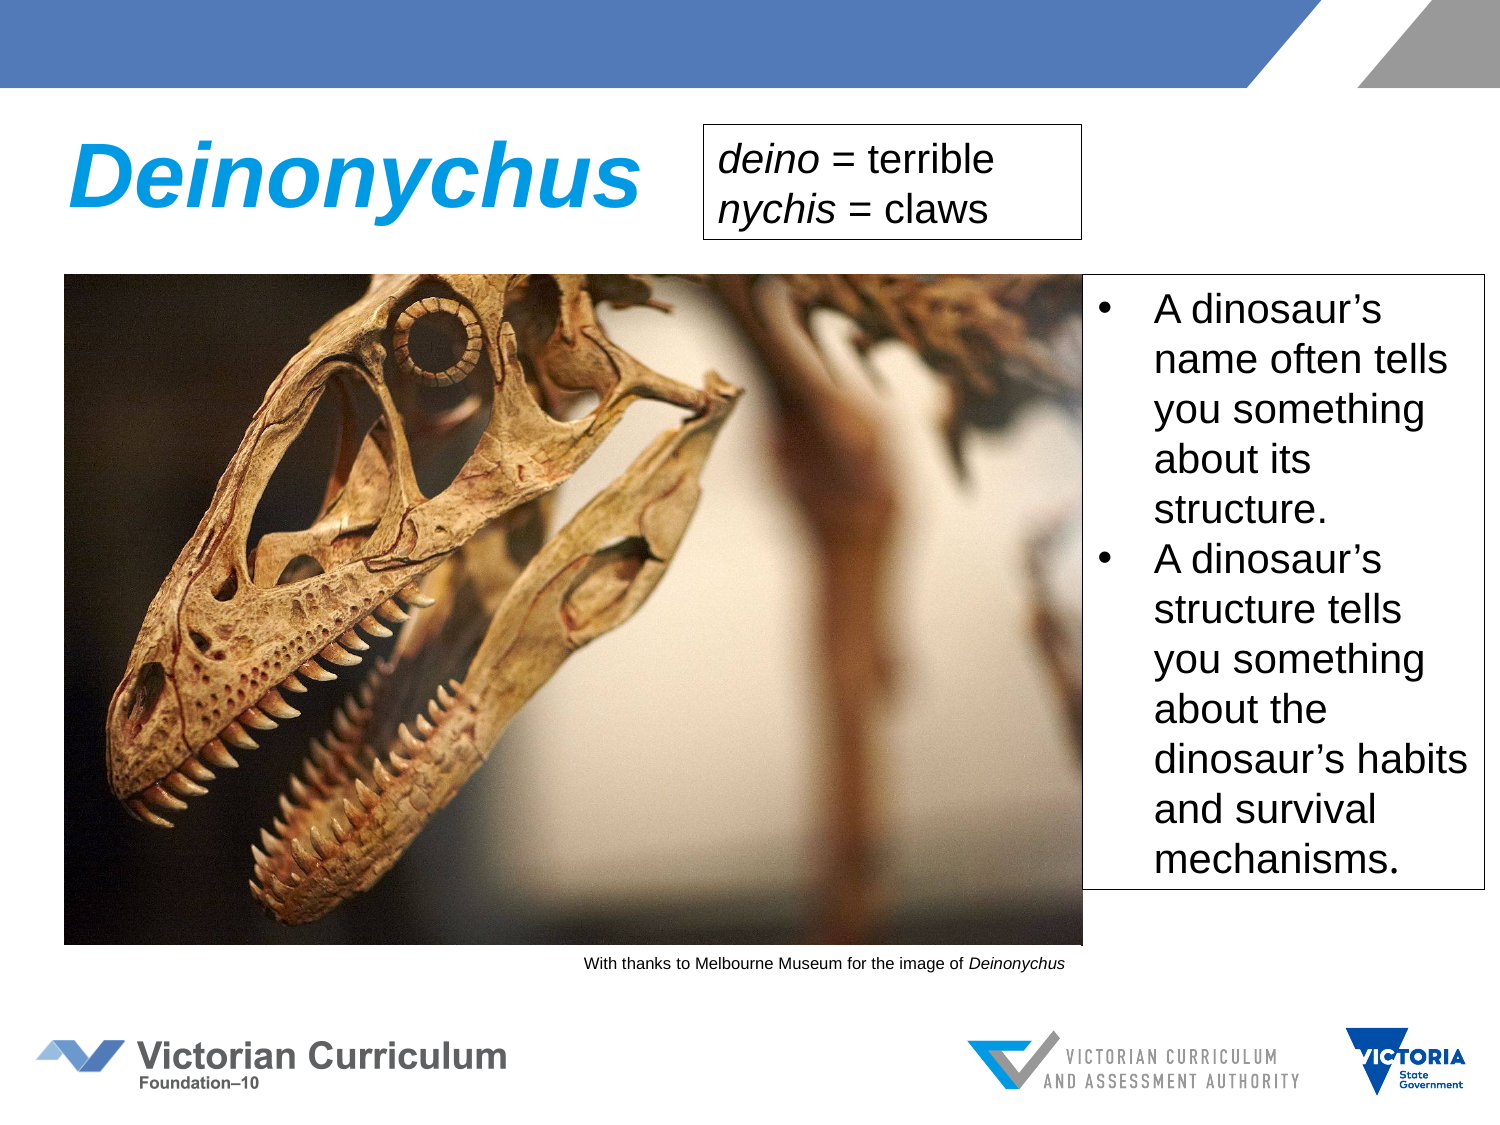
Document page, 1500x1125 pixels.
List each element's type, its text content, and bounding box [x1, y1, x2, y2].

title Deinonychus [2, 100, 1277, 242]
text_box A dinosaur’s name often tells you something about its structure. A dinosaur’s structure tells you something about the dinosaur’s habits and survival mechanisms. [1085, 274, 1485, 890]
text_box With thanks to Melbourne Museum for the image of Deinonychus [62, 952, 1081, 981]
text_box deino = terrible nychis = claws [703, 124, 1082, 240]
picture [0, 0, 1500, 1125]
